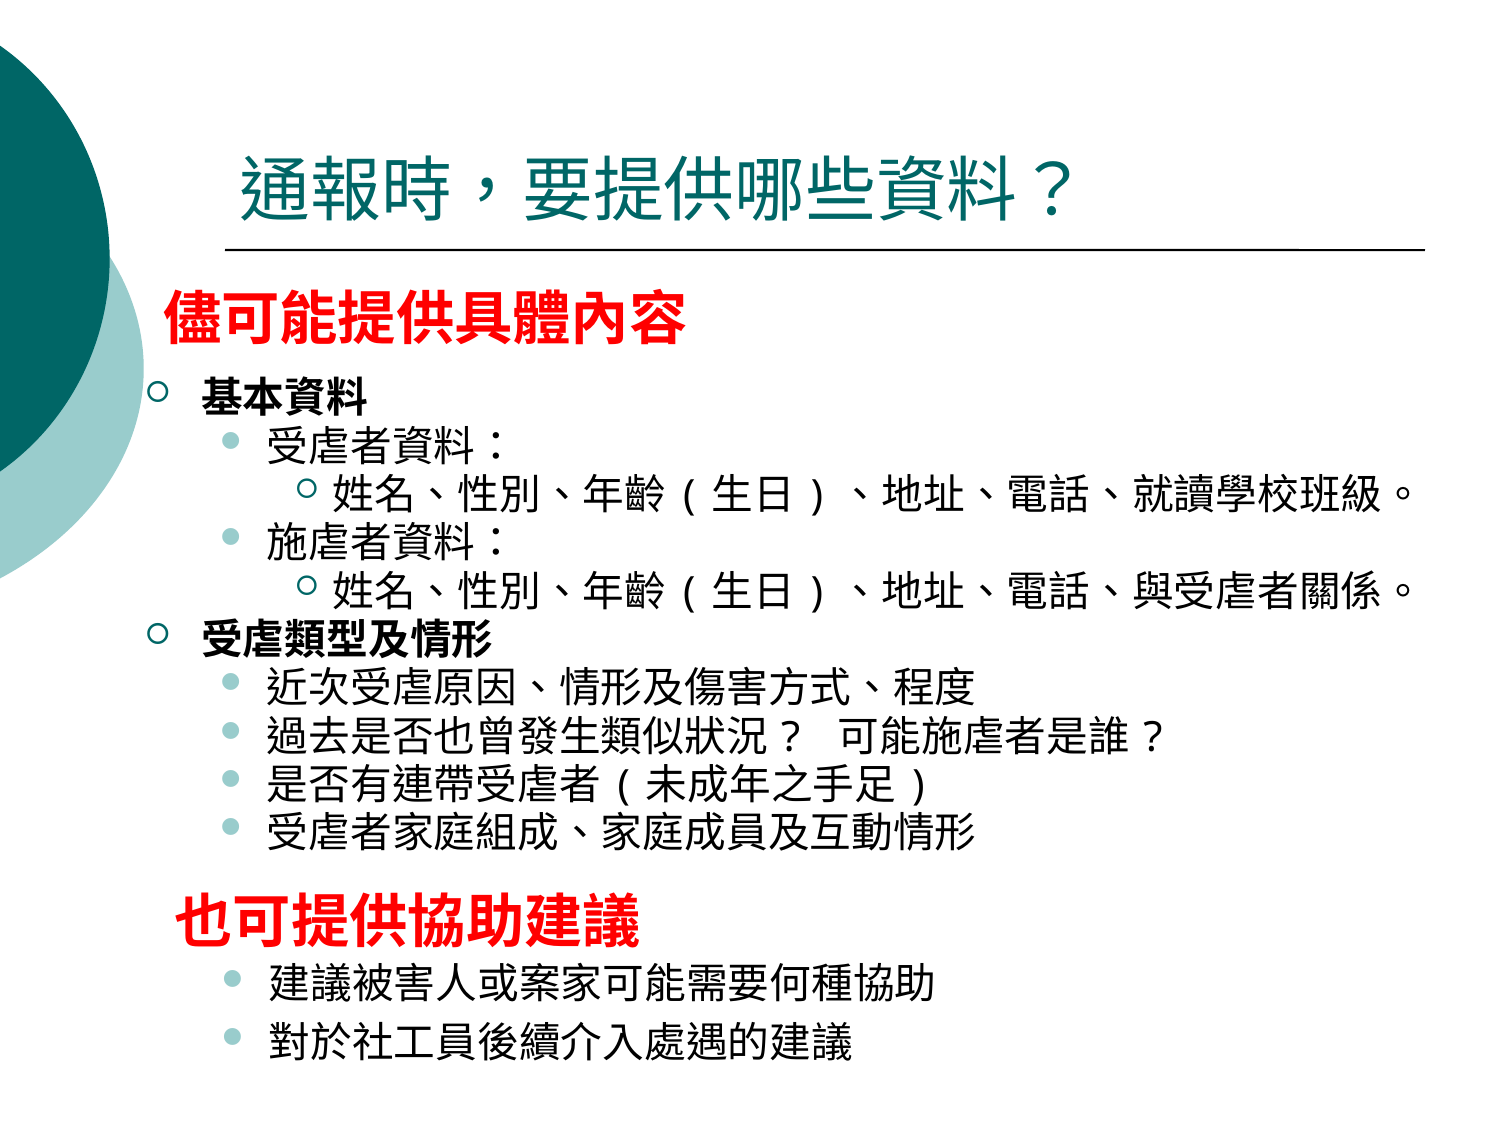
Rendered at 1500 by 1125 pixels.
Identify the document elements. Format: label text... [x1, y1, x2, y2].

text_box 建議被害人或案家可能需要何種協助 對於社工員後續介入處遇的建議 [131, 949, 1332, 1107]
text_box 基本資料 受虐者資料： 姓名、性別、年齡(生日)、地址、電話、就讀學校班級。 施虐者資料： 姓名、性別、年齡(生日)、地址、電話、與受虐者關係。 受虐類型及情形 近次受虐原因、情形及傷害方式、程度 過去是否也曾發生類似狀況? 可能施虐者是誰? 是否有連帶受虐者(未成年之手足) 受虐者家庭組成、家庭成員及互動情形 [129, 373, 1442, 1086]
text_box 也可提供協助建議 [112, 810, 1129, 984]
list 儘可能提供具體內容 [100, 208, 1117, 382]
title 通報時，要提供哪些資料？ [224, 49, 1425, 237]
